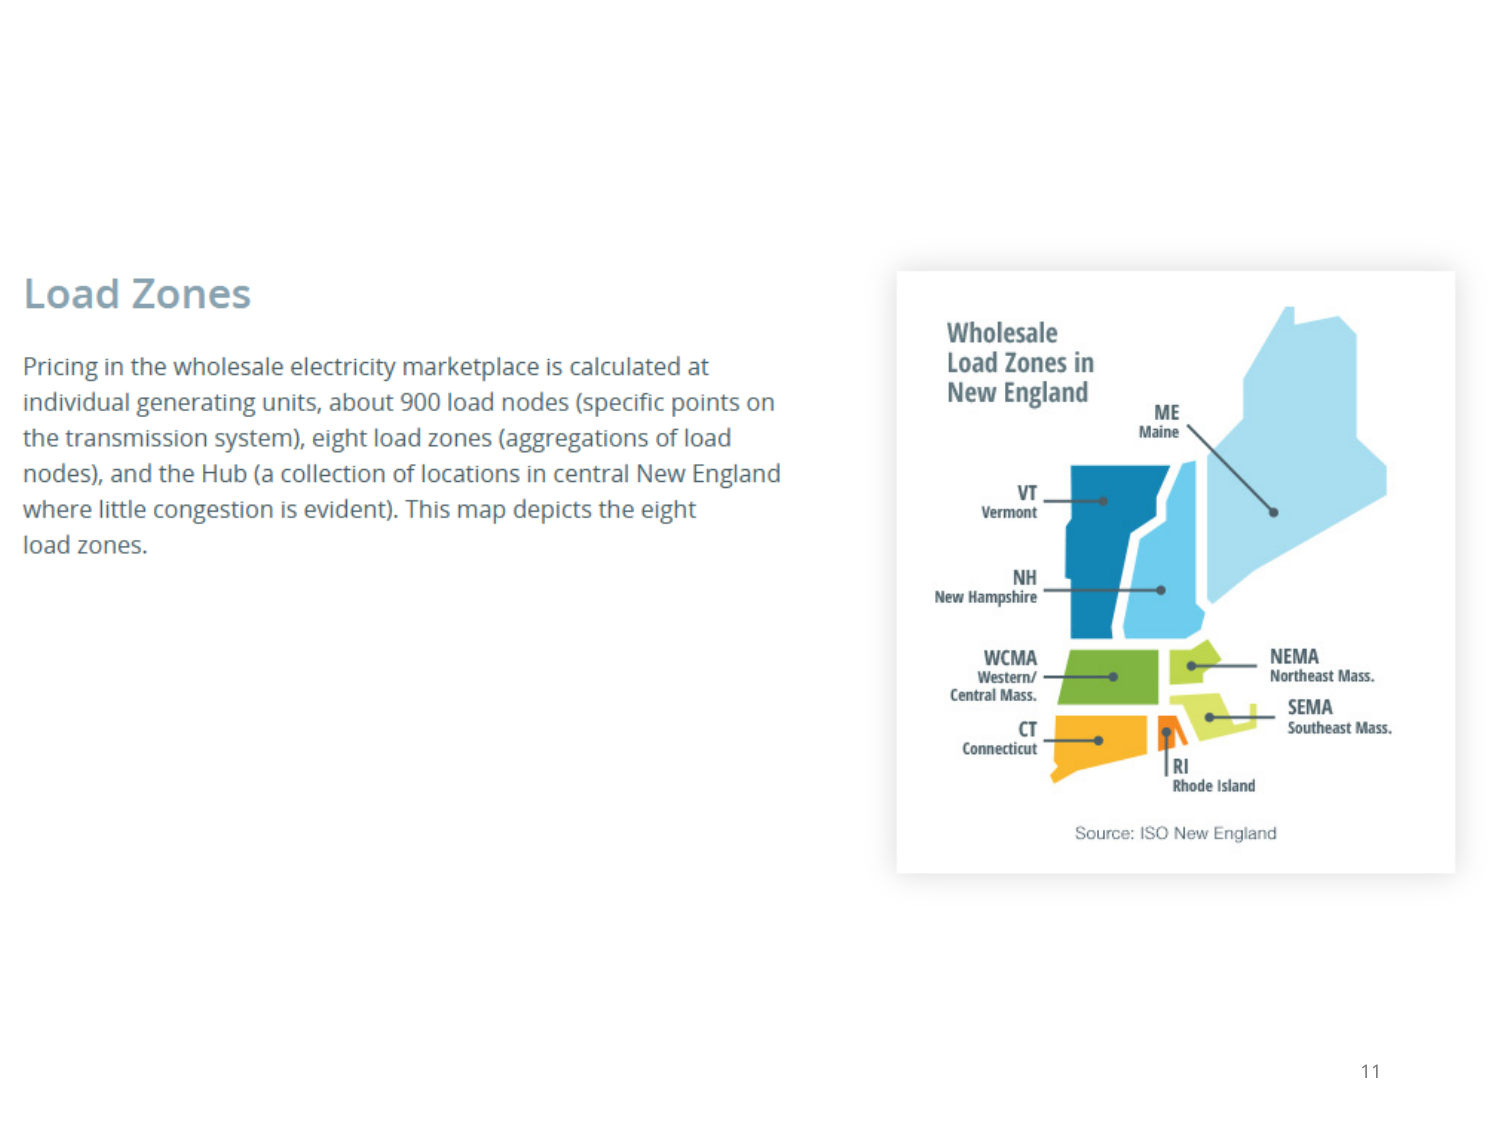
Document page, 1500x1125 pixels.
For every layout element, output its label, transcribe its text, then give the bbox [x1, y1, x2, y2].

picture [0, 191, 1500, 934]
slide_number 11 [1059, 1042, 1397, 1103]
